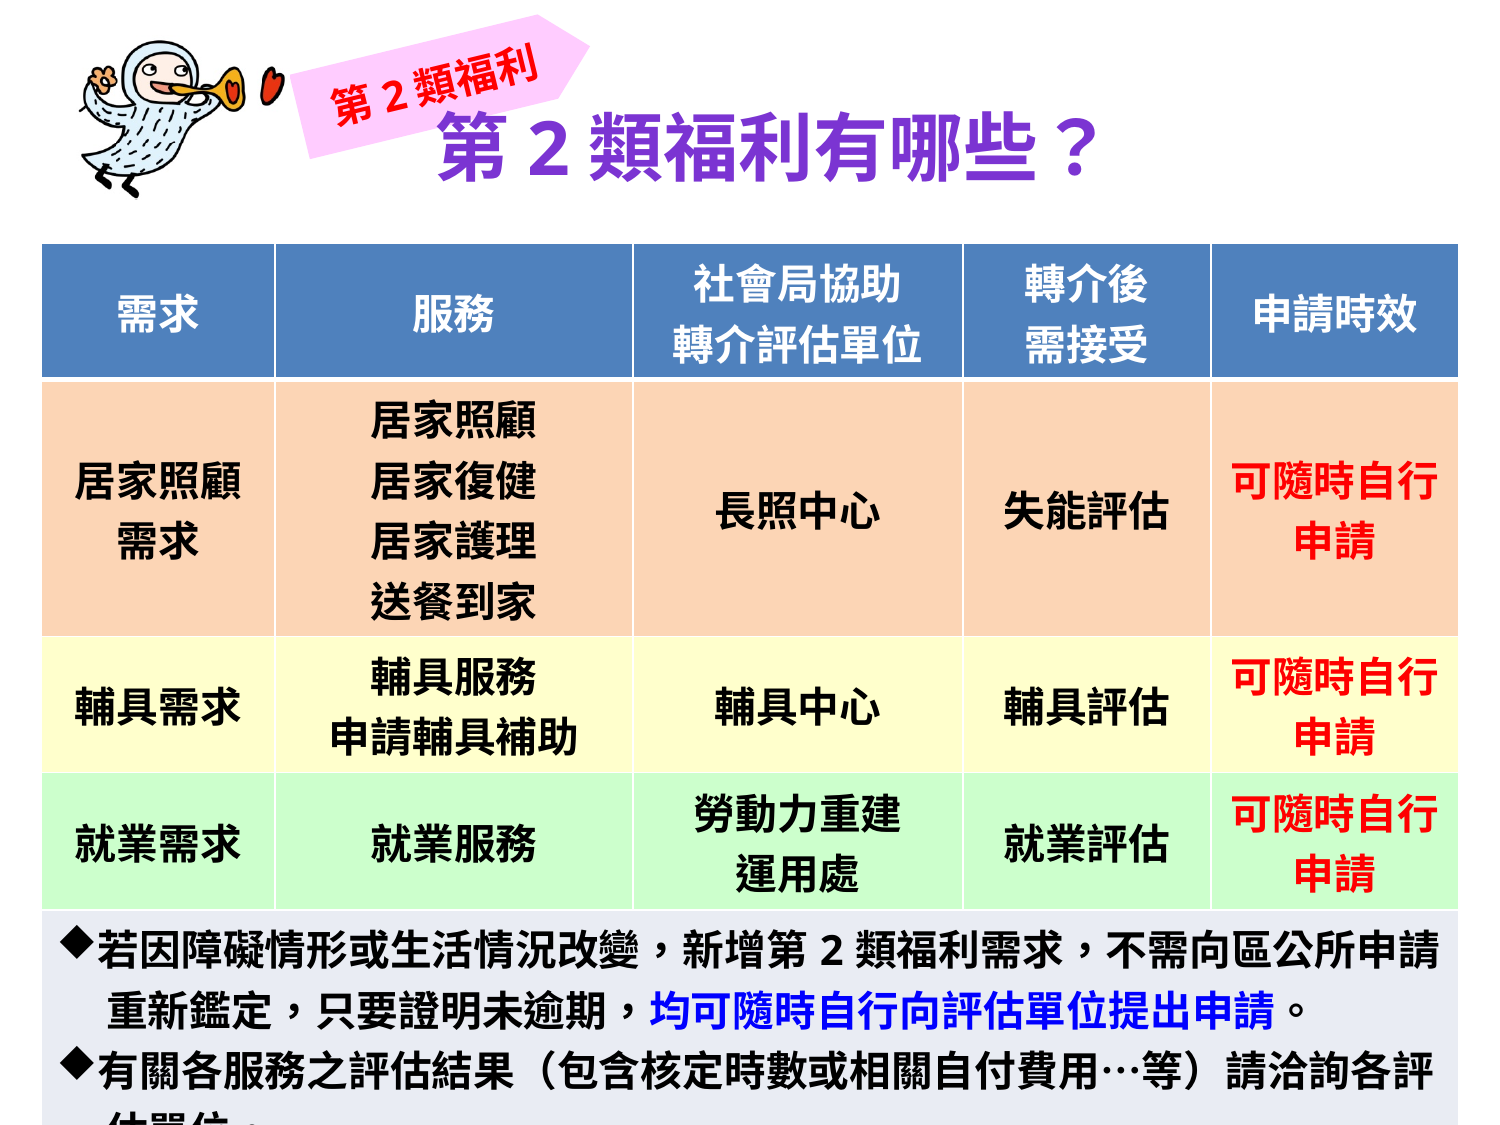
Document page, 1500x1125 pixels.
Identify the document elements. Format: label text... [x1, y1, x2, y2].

table_header 轉介後 需接受 [964, 244, 1210, 377]
table_cell 就業服務 [276, 773, 632, 909]
table_cell 輔具服務 申請輔具補助 [276, 637, 632, 772]
table_cell 居家照顧需求 [42, 382, 274, 636]
table_cell 輔具需求 [42, 637, 274, 772]
table_cell 就業評估 [964, 773, 1210, 909]
table_cell 可隨時自行申請 [1212, 637, 1458, 772]
table_header 服務 [276, 244, 632, 377]
table_cell 居家照顧 居家復健 居家護理 送餐到家 [276, 382, 632, 636]
table_cell 失能評估 [964, 382, 1210, 636]
table_cell 可隨時自行申請 [1212, 773, 1458, 909]
table_cell 輔具中心 [634, 637, 962, 772]
table_cell 勞動力重建 運用處 [634, 773, 962, 909]
table_cell 長照中心 [634, 382, 962, 636]
table_header 社會局協助 轉介評估單位 [634, 244, 962, 377]
table_cell 就業需求 [42, 773, 274, 909]
table_cell 輔具評估 [964, 637, 1210, 772]
slide_number 6 [1074, 1042, 1425, 1103]
table_header 申請時效 [1212, 244, 1458, 377]
table_cell 可隨時自行申請 [1212, 382, 1458, 636]
title 第2類福利有哪些？ [419, 78, 1113, 214]
table_cell 若因障礙情形或生活情況改變，新增第2類福利需求，不需向區公所申請 重新鑑定，只要證明未逾期，均可隨時自行向評估單位提出申請。 有關各服務之評估結果（包含核定時數或相關自付費用…等）請洽詢各評 估單位。 [42, 911, 1458, 1125]
table_header 需求 [42, 244, 274, 377]
text_box 第2類福利 [293, 12, 593, 162]
picture [76, 35, 290, 200]
